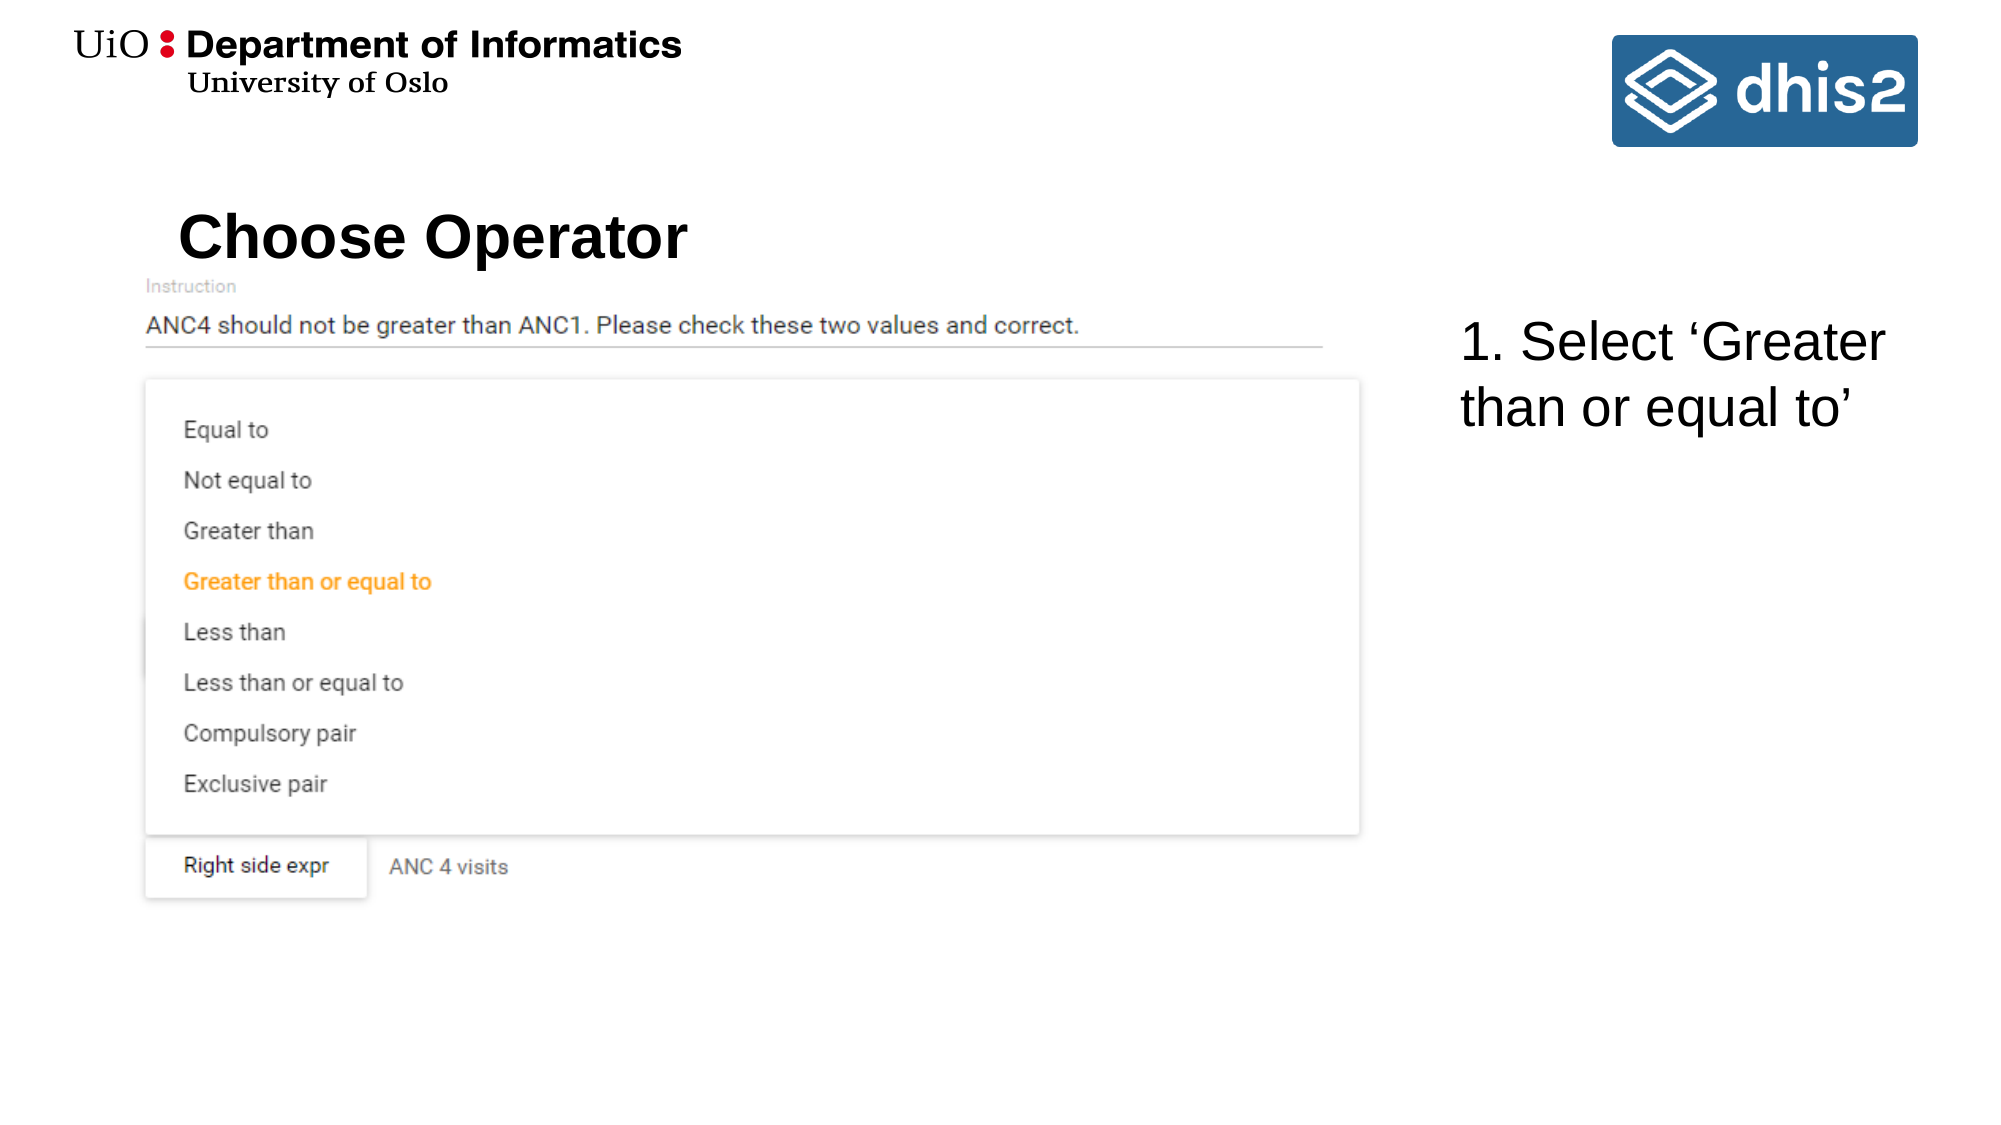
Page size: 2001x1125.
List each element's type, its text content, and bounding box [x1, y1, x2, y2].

picture [74, 30, 681, 98]
list 1. Select ‘Greater than or equal to’ [1426, 299, 1942, 1014]
title Choose Operator [166, 139, 1900, 328]
picture [108, 276, 1399, 944]
picture [1603, 31, 1926, 152]
